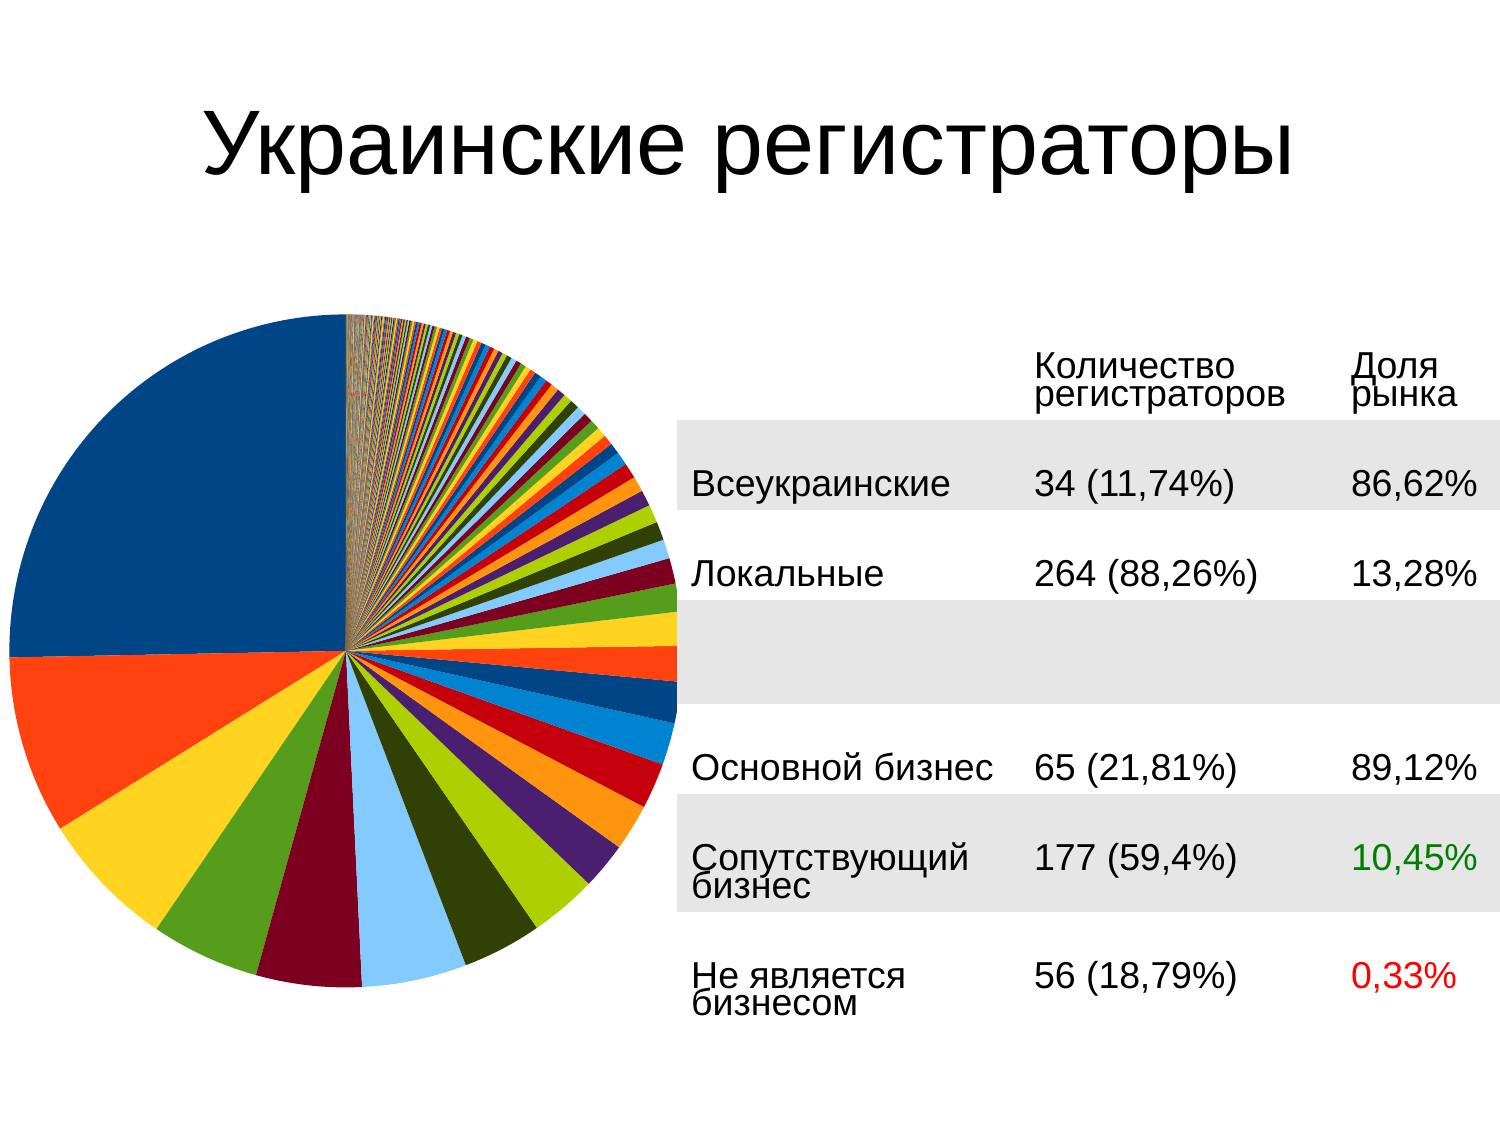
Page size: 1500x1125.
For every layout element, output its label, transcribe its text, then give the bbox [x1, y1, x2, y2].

table_cell 0,33% [1363, 912, 1500, 1029]
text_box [9, 226, 1359, 1064]
table_cell [1363, 600, 1500, 704]
table_cell 89,12% [1363, 704, 1500, 794]
table_cell 10,45% [1363, 794, 1500, 912]
table_cell 86,62% [1363, 420, 1500, 510]
table_header Доля рынка [1363, 302, 1500, 420]
table_cell 13,28% [1363, 510, 1500, 600]
title Украинские регистраторы [74, 44, 1424, 232]
